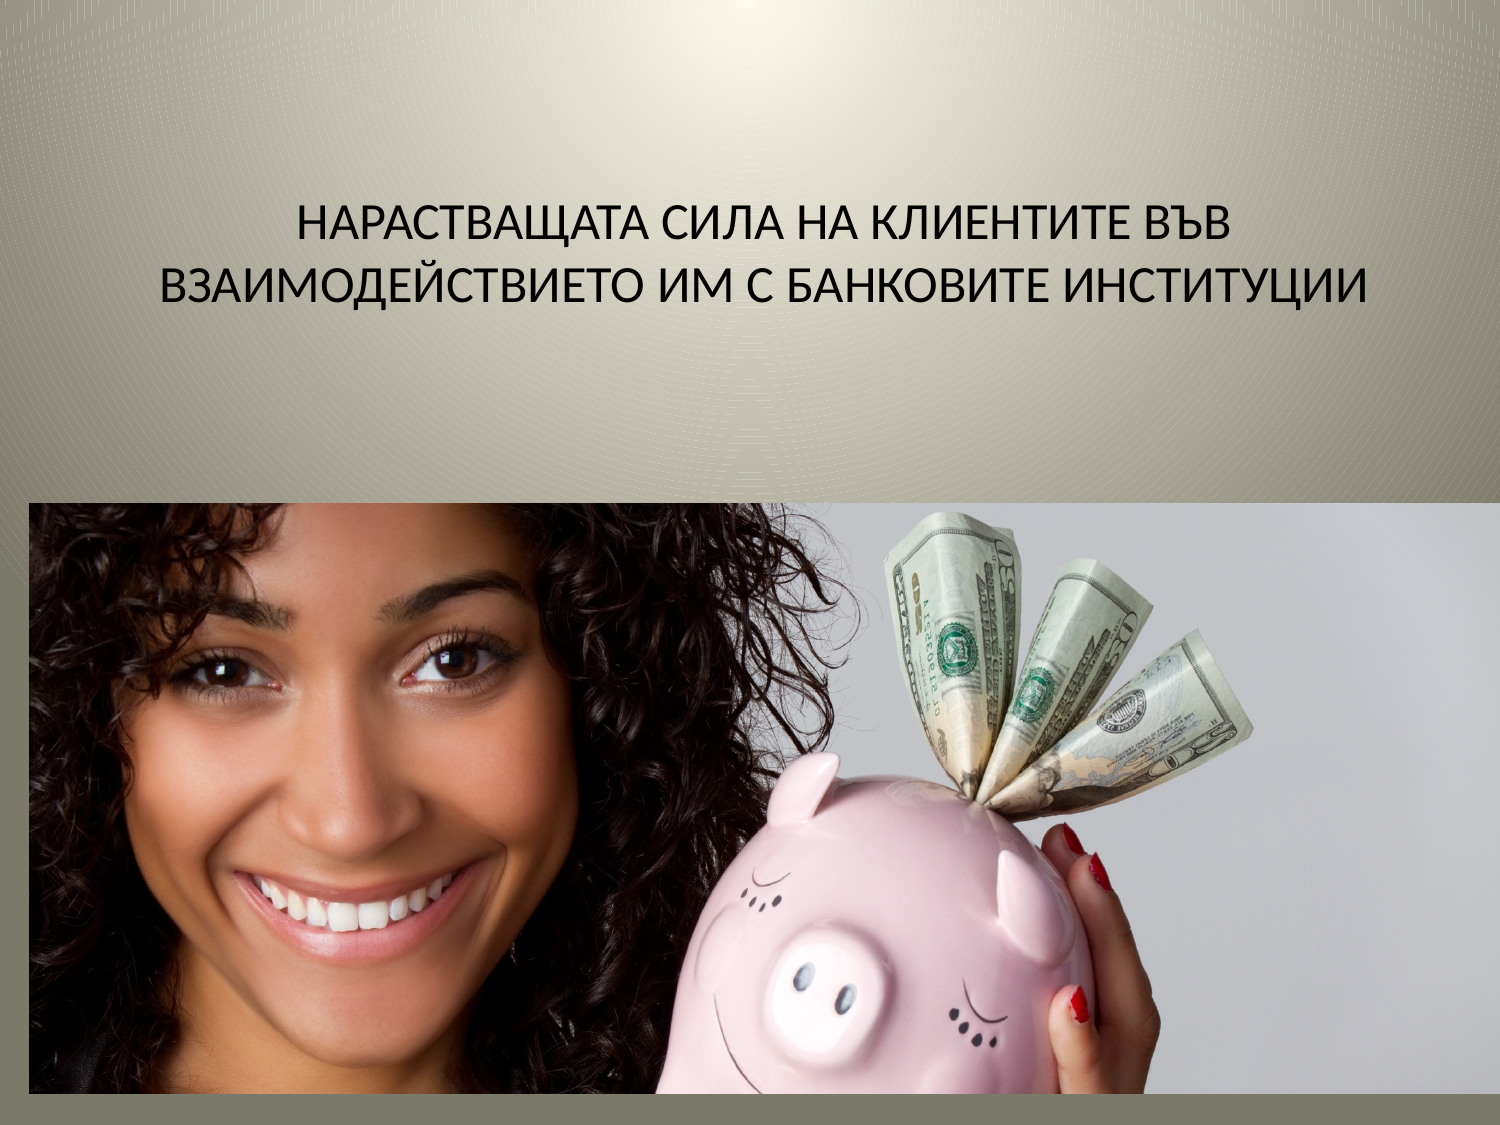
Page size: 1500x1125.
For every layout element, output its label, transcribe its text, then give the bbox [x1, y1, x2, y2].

picture [29, 503, 1500, 1095]
title НАРАСТВАЩАТА СИЛА НА КЛИЕНТИТЕ ВЪВ ВЗАИМОДЕЙСТВИЕТО ИМ С БАНКОВИТЕ ИНСТИТУЦИИ [127, 160, 1403, 402]
